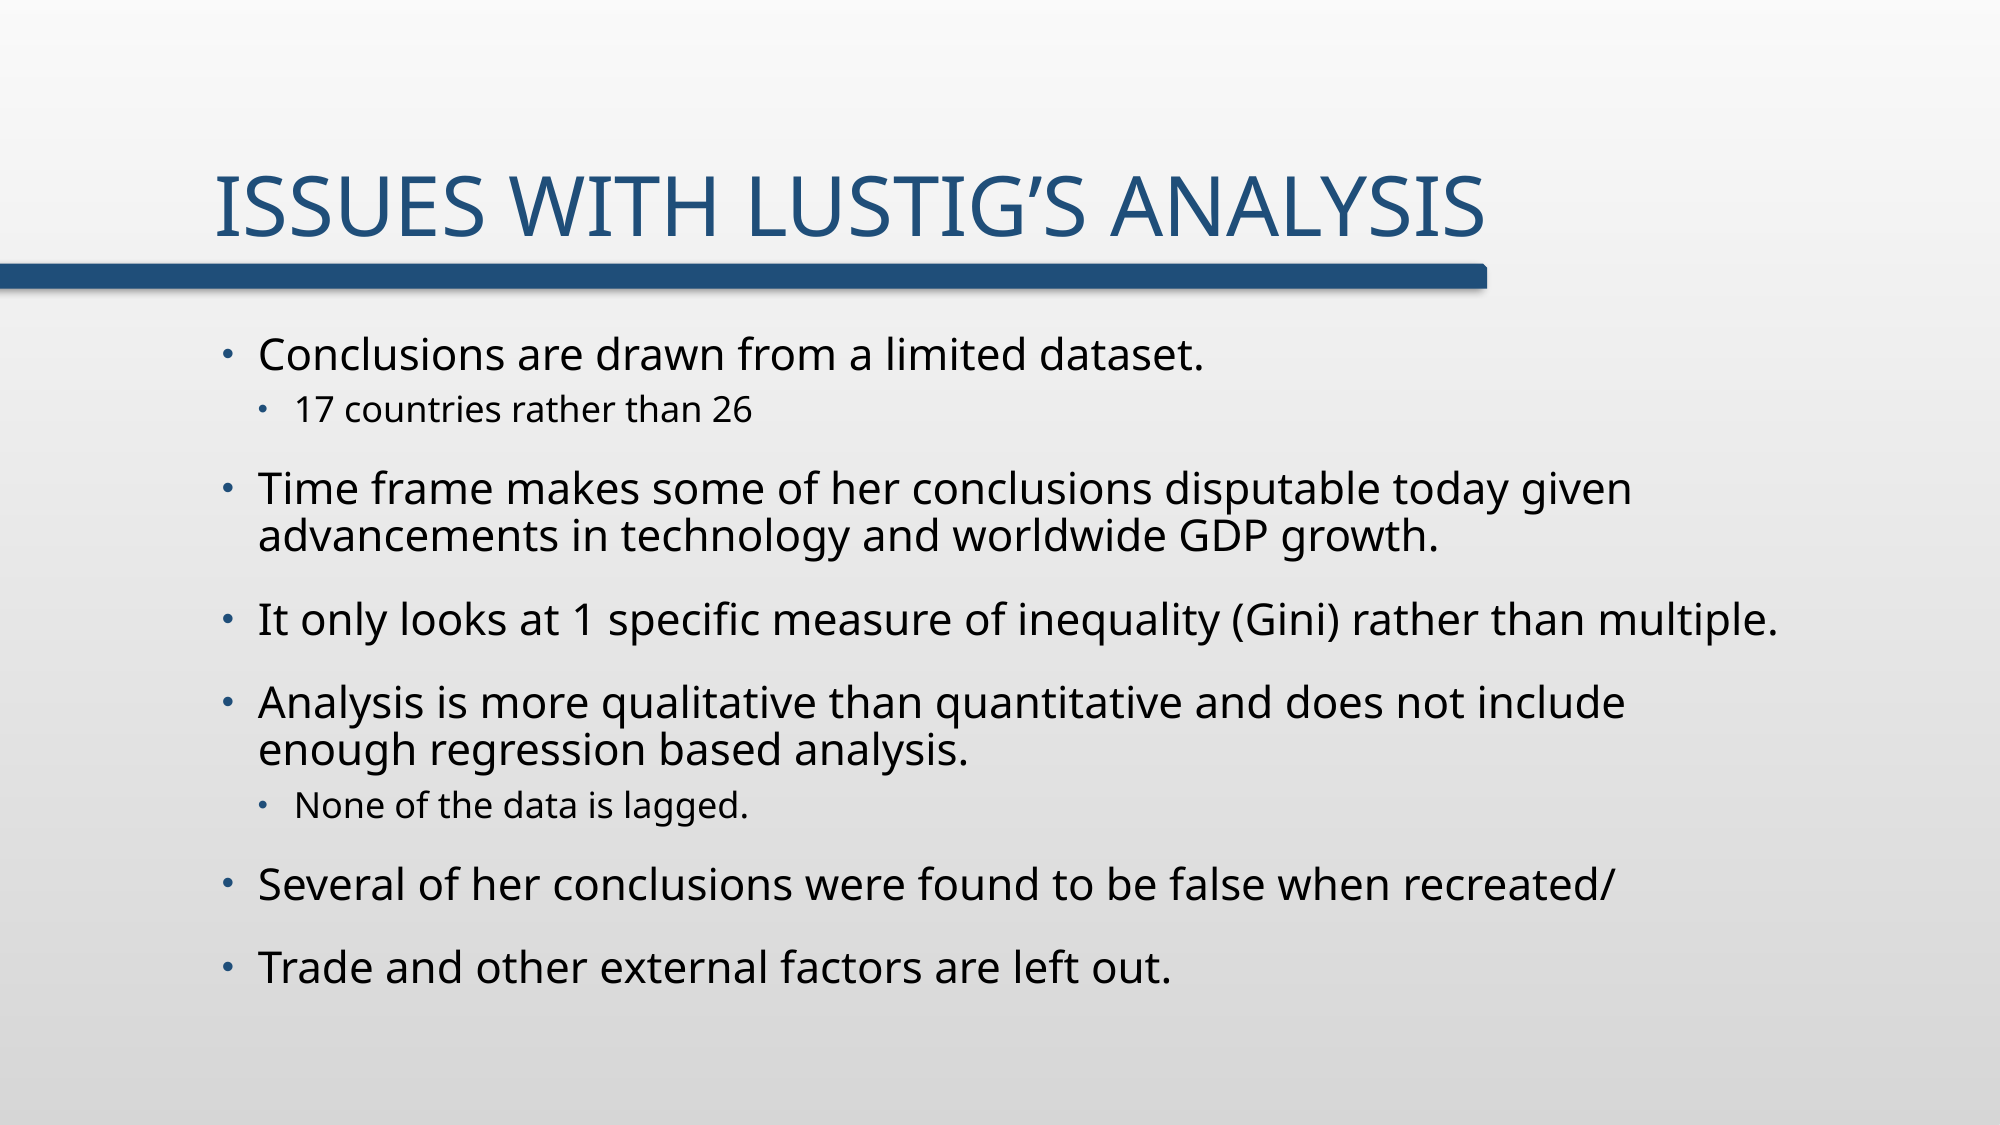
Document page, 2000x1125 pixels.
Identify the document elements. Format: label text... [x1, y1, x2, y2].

list Conclusions are drawn from a limited dataset. 17 countries rather than 26 Time frame makes some of her conclusions disputable today given advancements in technology and worldwide GDP growth. It only looks at 1 specific measure of inequality (Gini) rather than multiple. Analysis is more qualitative than quantitative and does not include enough regression based analysis. None of the data is lagged. Several of her conclusions were found to be false when recreated/ Trade and other external factors are left out. [199, 324, 1800, 1013]
title Issues with Lustig’s analysis [199, 45, 1800, 263]
text_box [0, 263, 1488, 290]
